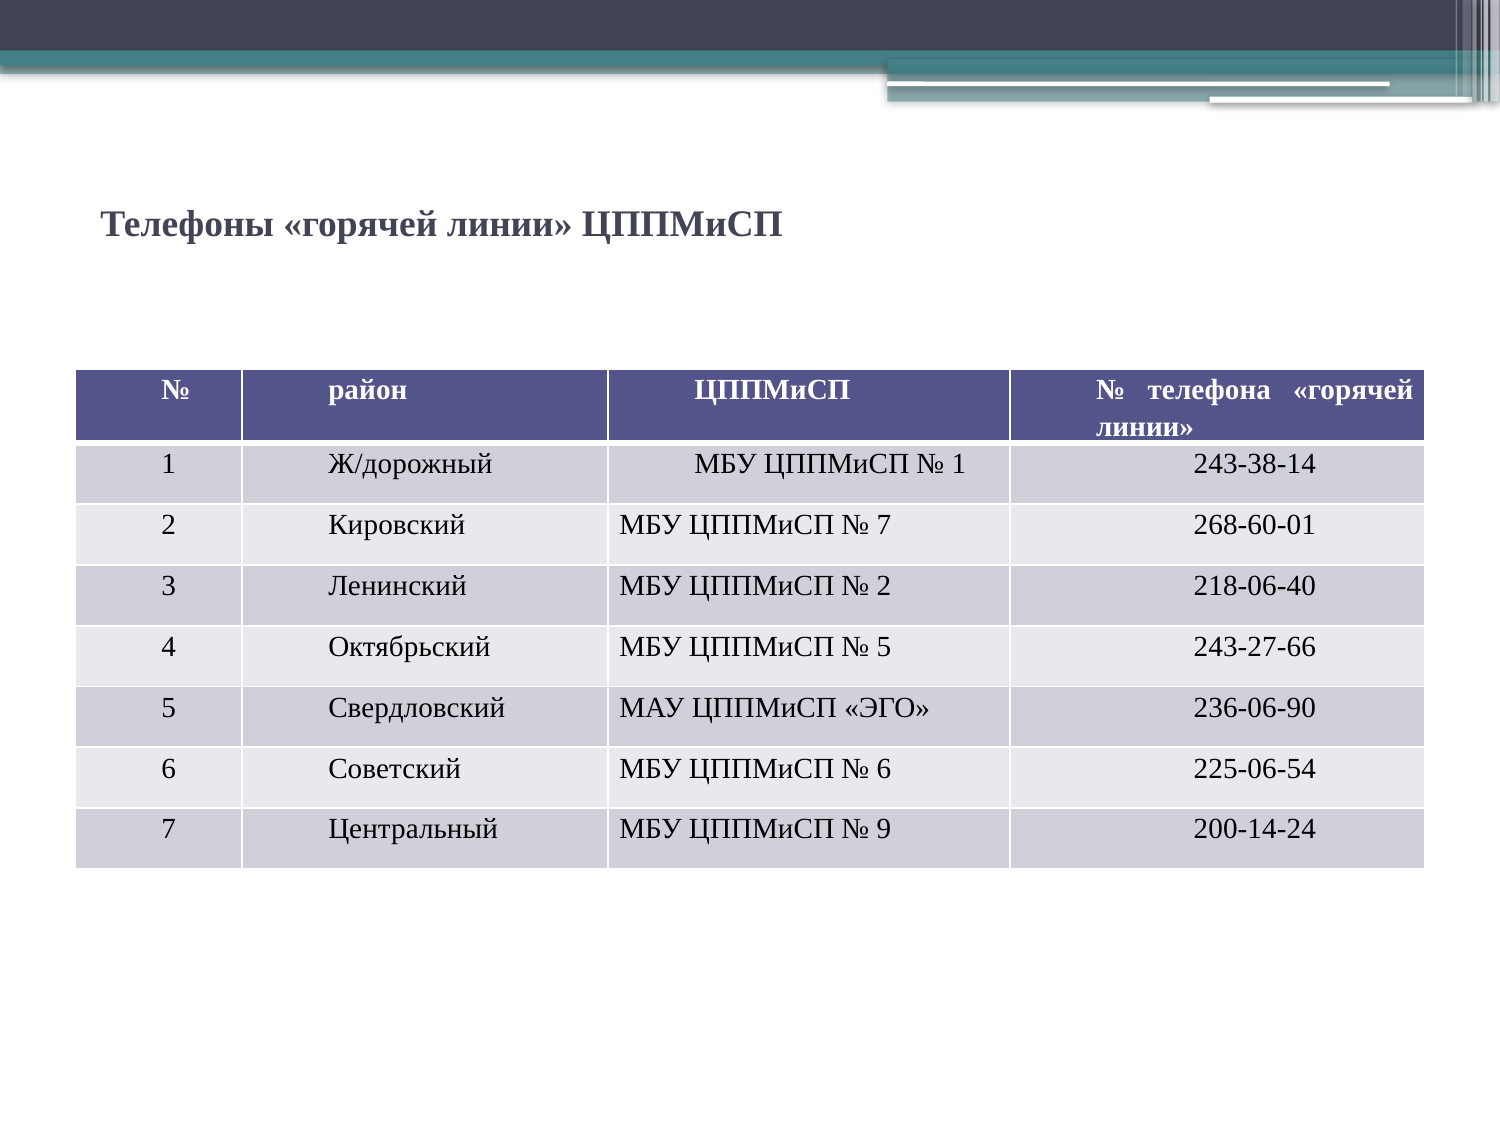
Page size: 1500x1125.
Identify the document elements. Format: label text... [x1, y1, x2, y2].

table_cell 5 [76, 687, 241, 746]
table_cell 243-38-14 [1011, 446, 1424, 503]
table_cell МБУ ЦППМиСП № 9 [609, 809, 1009, 868]
table_cell Советский [243, 748, 607, 807]
table_cell 2 [76, 505, 241, 564]
table_cell 218-06-40 [1011, 566, 1424, 625]
table_header № телефона «горячей линии» [1011, 370, 1424, 440]
table_cell Свердловский [243, 687, 607, 746]
table_cell 3 [76, 566, 241, 625]
table_cell Кировский [243, 505, 607, 564]
table_header № [76, 370, 241, 440]
table_cell 4 [76, 627, 241, 686]
table_cell МБУ ЦППМиСП № 5 [609, 627, 1009, 686]
table_cell Ленинский [243, 566, 607, 625]
table_cell МАУ ЦППМиСП «ЭГО» [609, 687, 1009, 746]
table_cell Октябрьский [243, 627, 607, 686]
table_cell 236-06-90 [1011, 687, 1424, 746]
table_cell Центральный [243, 809, 607, 868]
table_header район [243, 370, 607, 440]
table_cell 1 [76, 446, 241, 503]
table_cell МБУ ЦППМиСП № 1 [609, 446, 1009, 503]
table_cell МБУ ЦППМиСП № 6 [609, 748, 1009, 807]
table_cell 7 [76, 809, 241, 868]
table_cell 243-27-66 [1011, 627, 1424, 686]
table_cell 225-06-54 [1011, 748, 1424, 807]
table_cell Ж/дорожный [243, 446, 607, 503]
table_cell 268-60-01 [1011, 505, 1424, 564]
table_cell МБУ ЦППМиСП № 7 [609, 505, 1009, 564]
table_cell 200-14-24 [1011, 809, 1424, 868]
title Телефоны «горячей линии» ЦППМиСП [75, 187, 1425, 303]
table_cell 6 [76, 748, 241, 807]
table_header ЦППМиСП [609, 370, 1009, 440]
table_cell МБУ ЦППМиСП № 2 [609, 566, 1009, 625]
